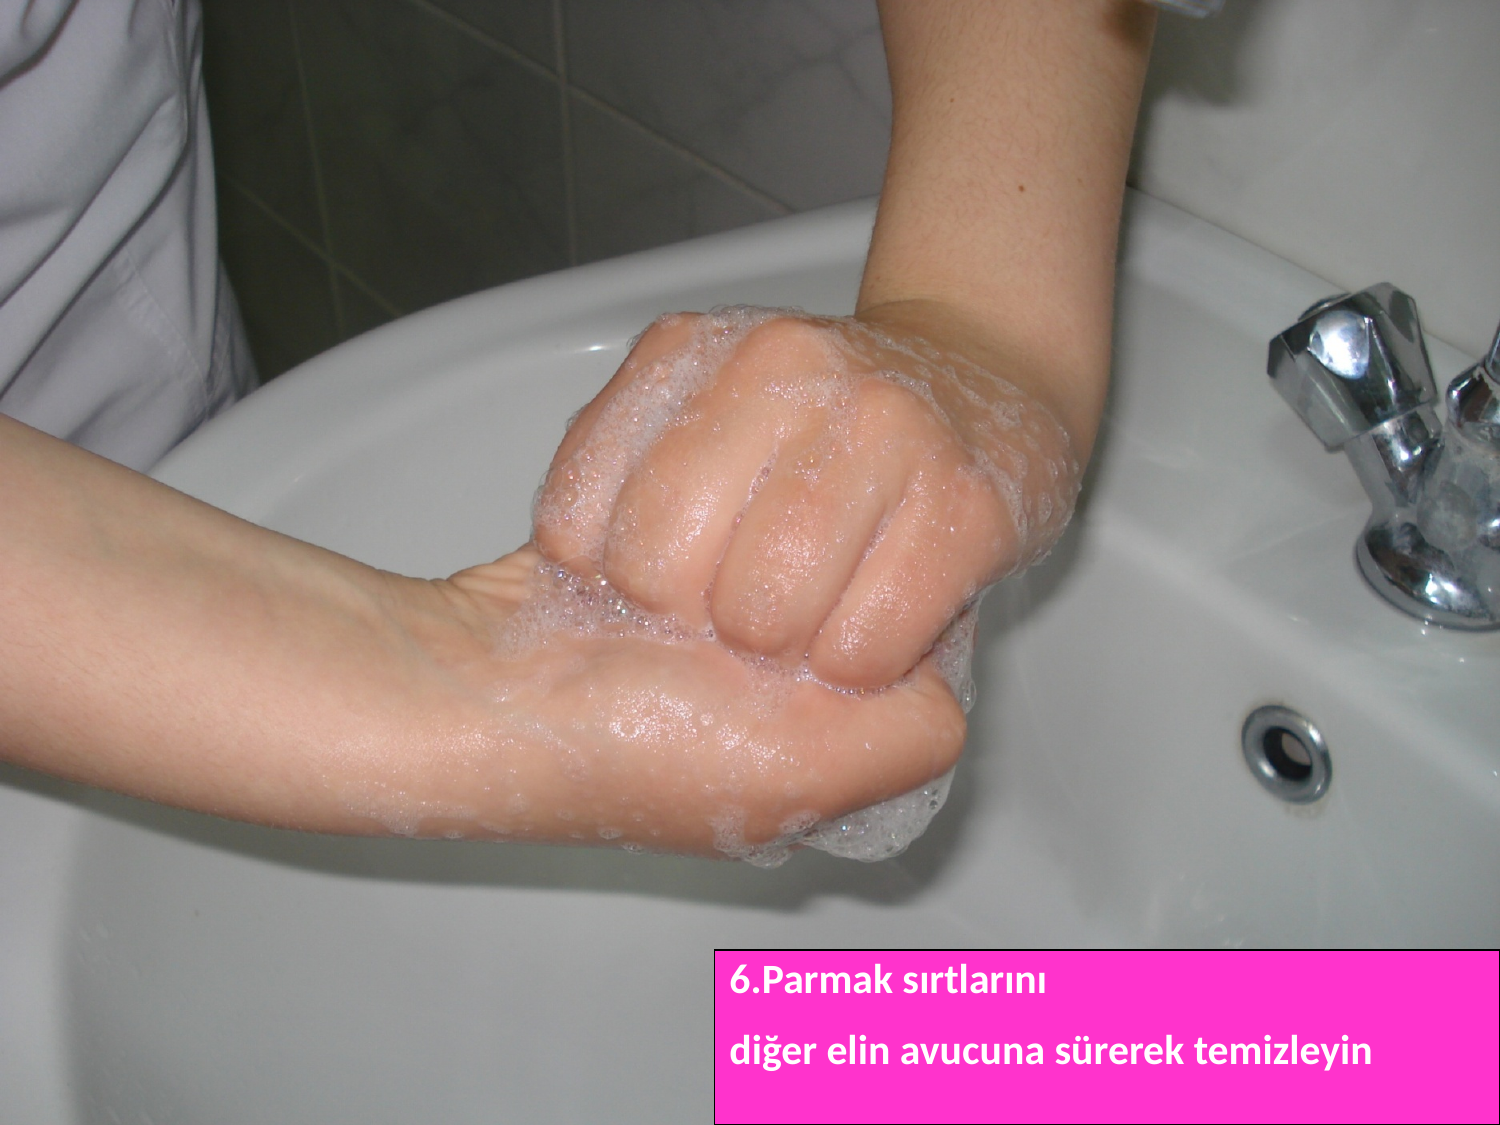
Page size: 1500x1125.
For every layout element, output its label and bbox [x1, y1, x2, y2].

list [0, 0, 1500, 1125]
